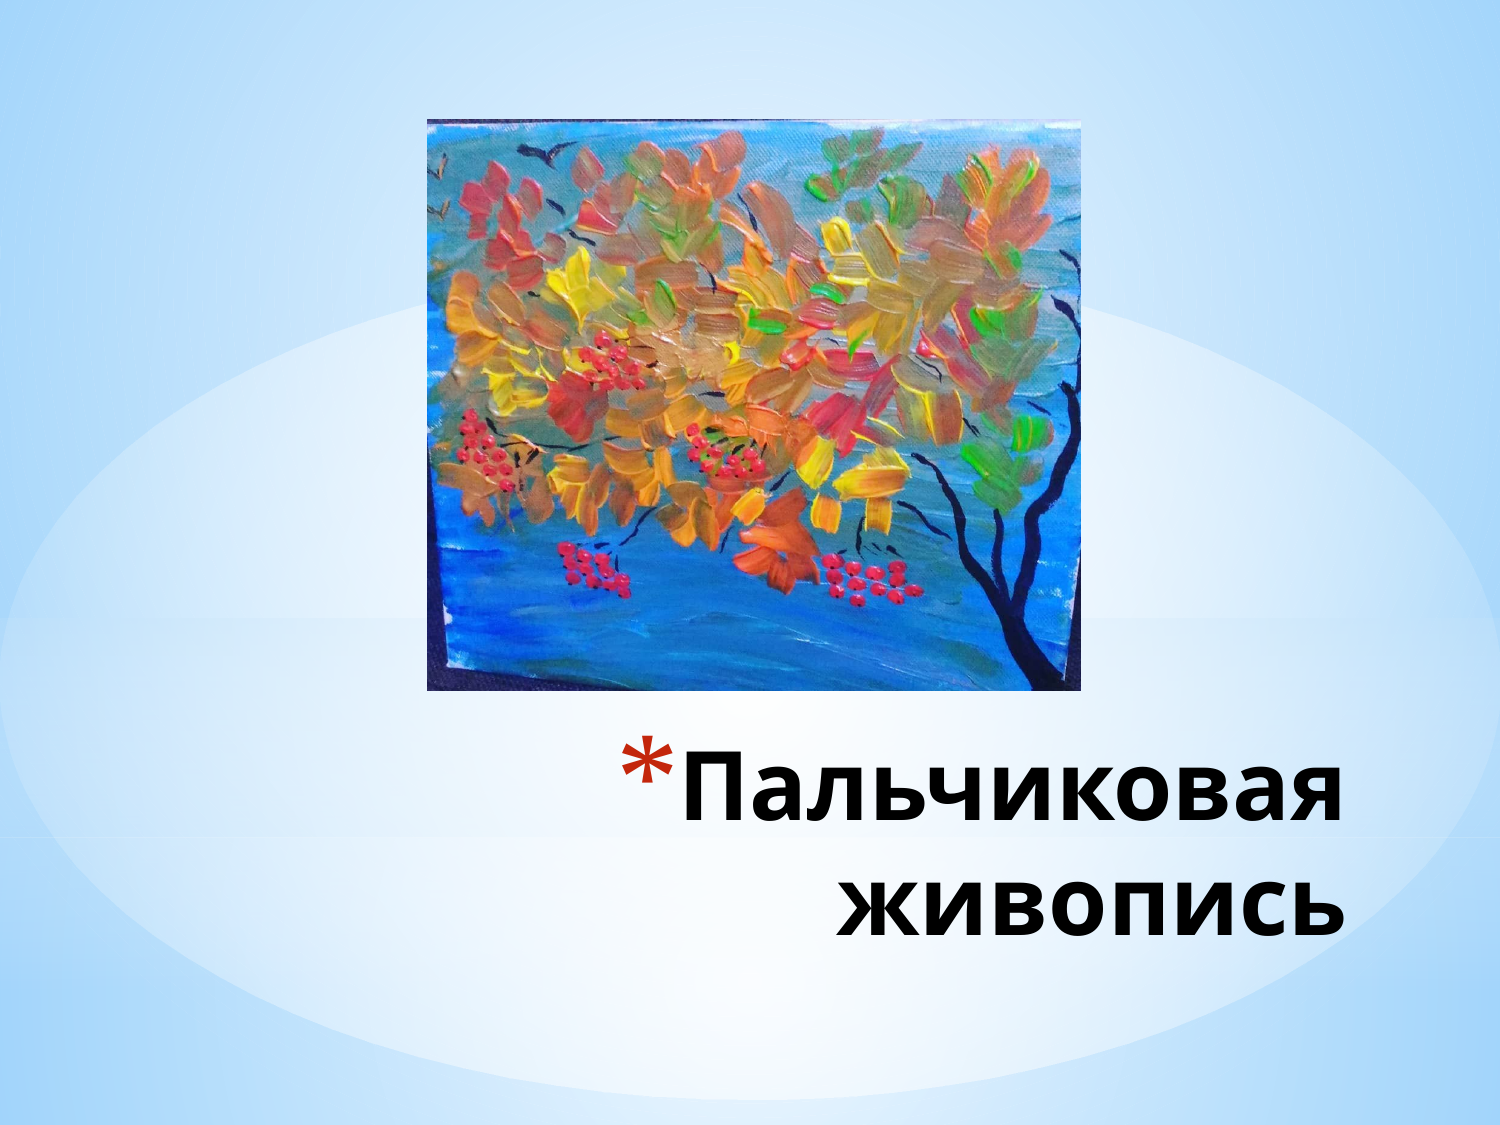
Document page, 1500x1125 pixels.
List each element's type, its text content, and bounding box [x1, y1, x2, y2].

title Пальчиковая живопись [294, 717, 1363, 905]
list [427, 119, 1081, 691]
